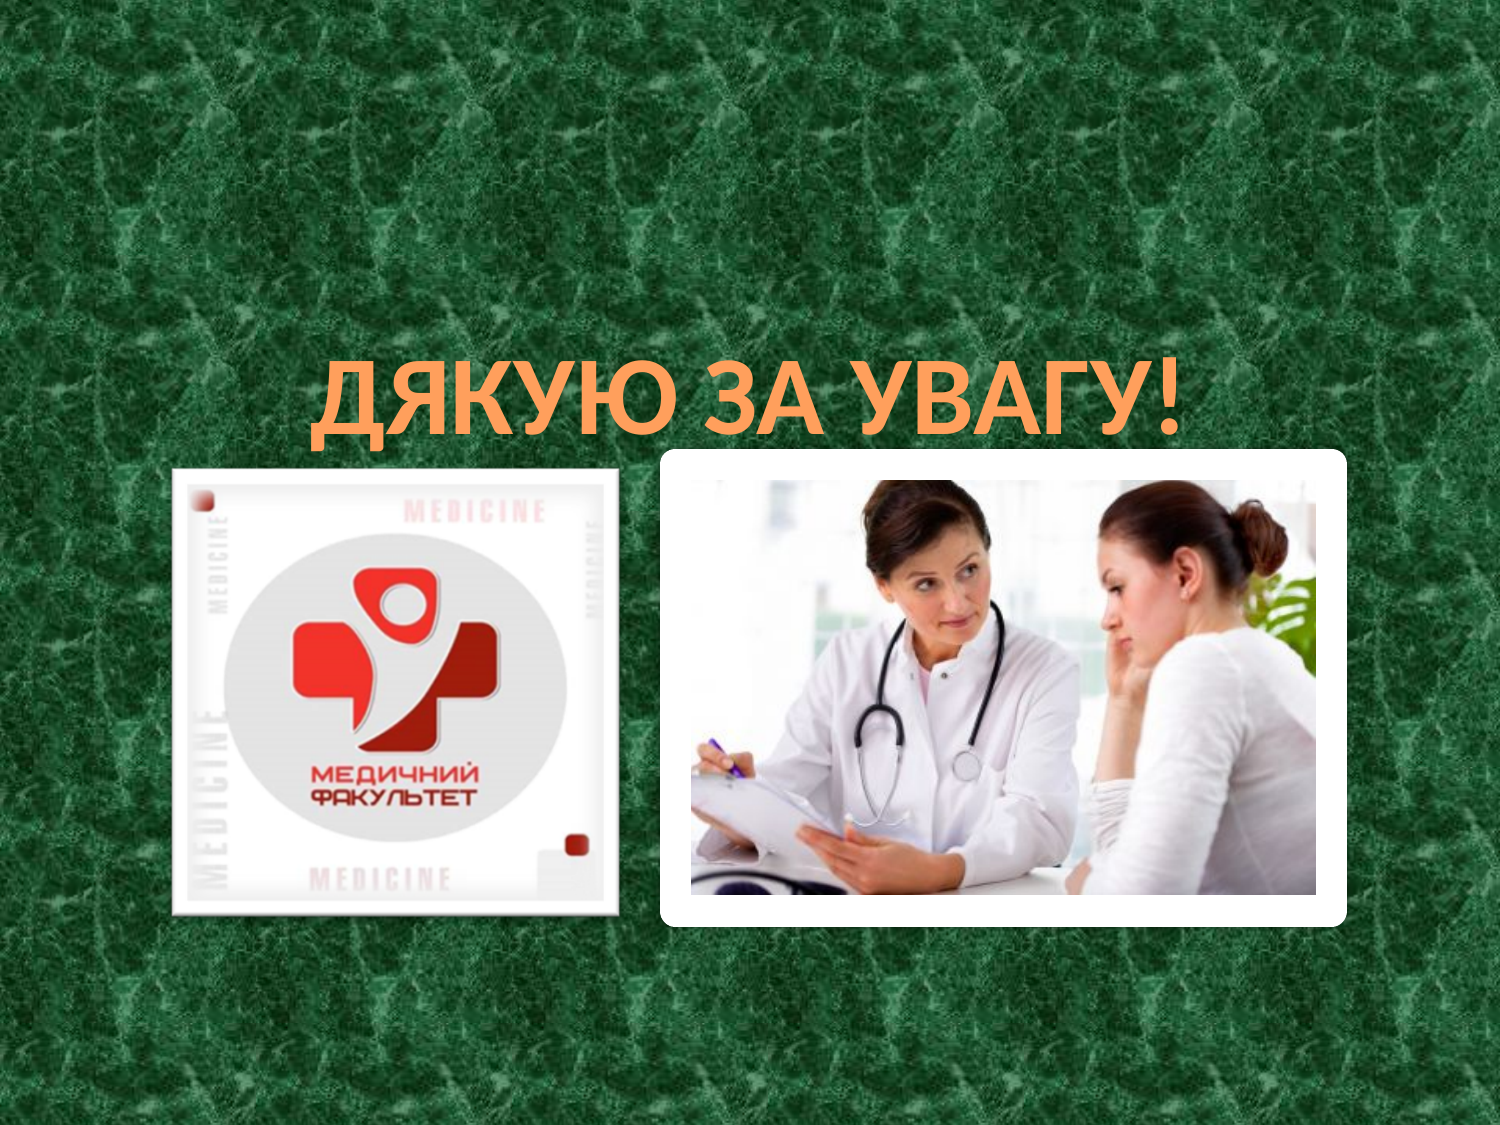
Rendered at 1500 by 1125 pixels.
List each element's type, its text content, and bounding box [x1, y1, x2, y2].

picture [0, 0, 1500, 1125]
text_box ДЯКУЮ ЗА УВАГУ! [295, 314, 1205, 465]
